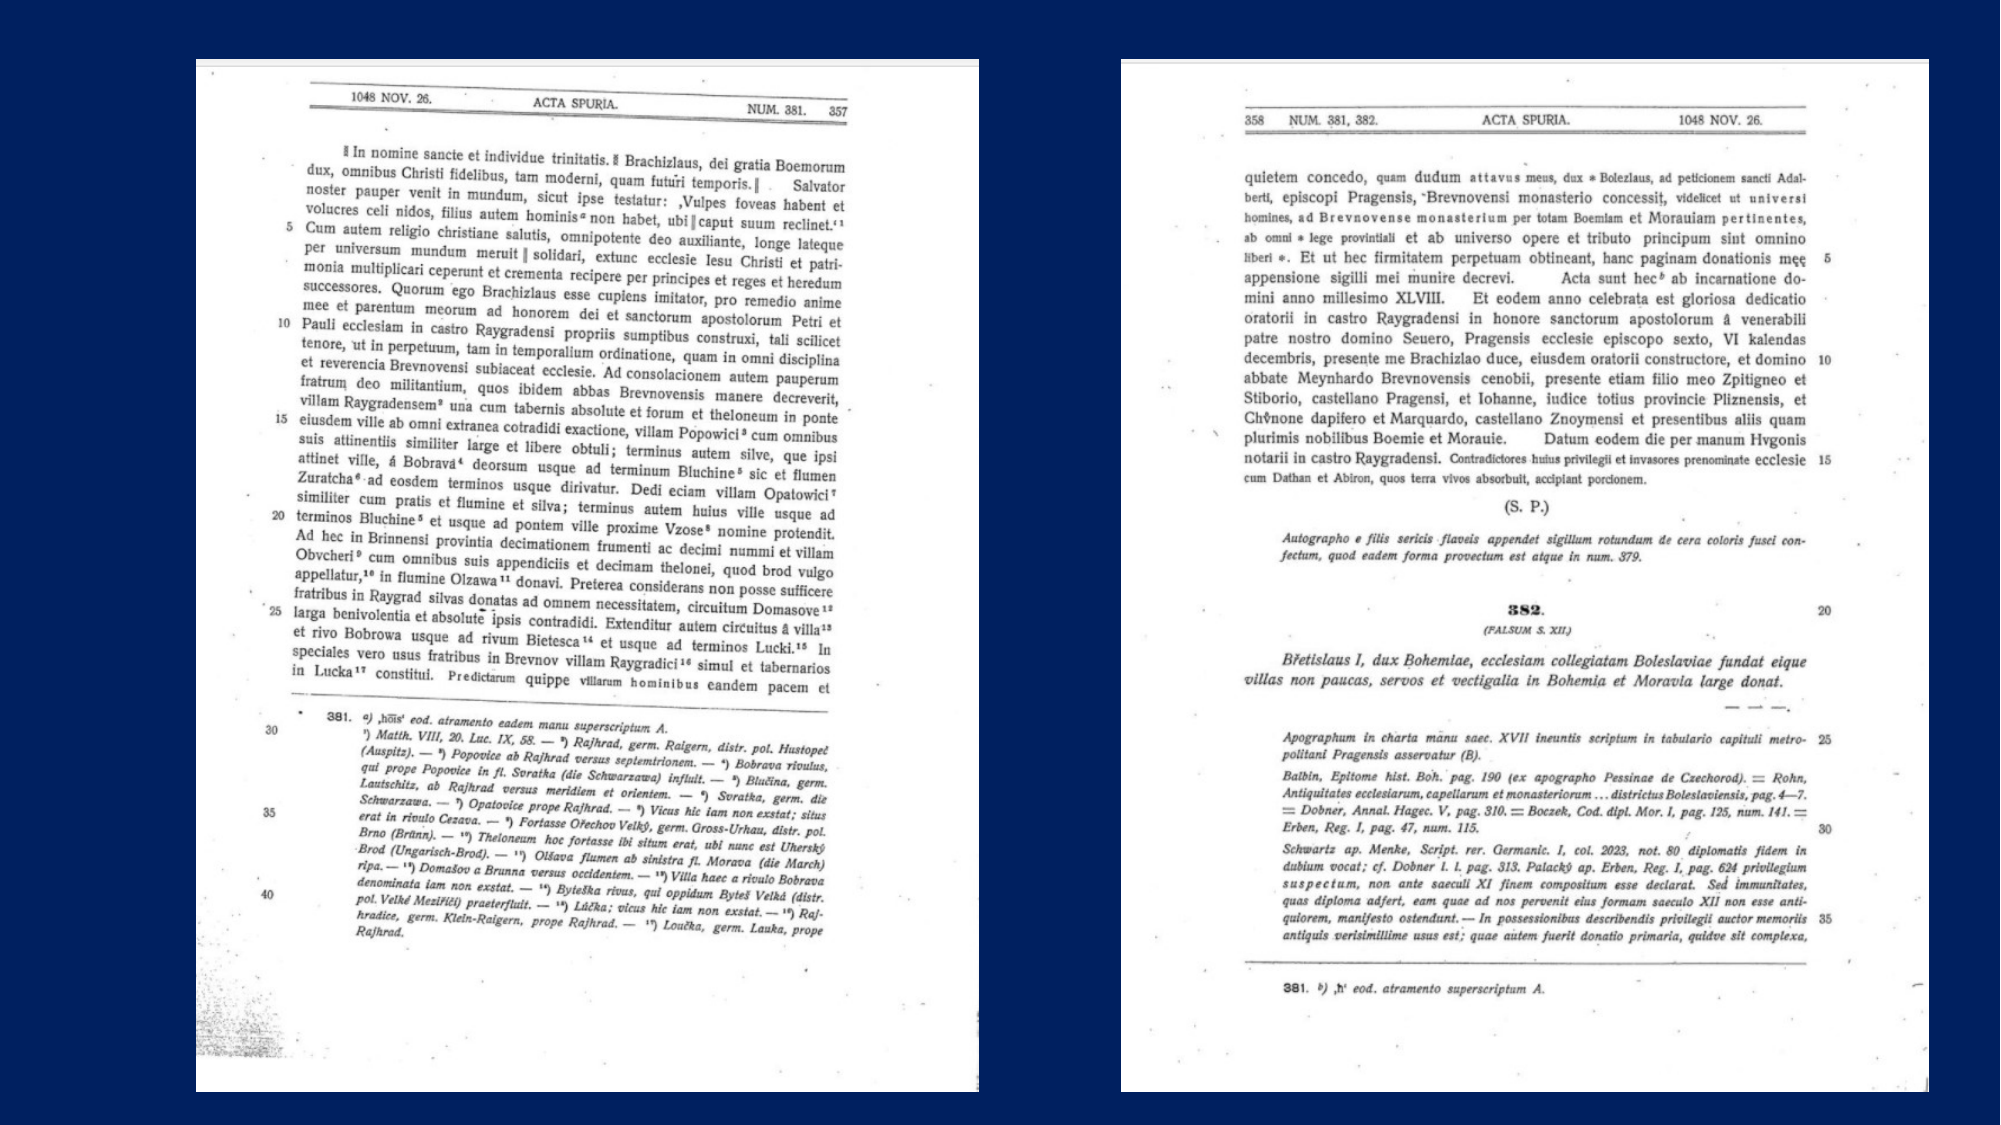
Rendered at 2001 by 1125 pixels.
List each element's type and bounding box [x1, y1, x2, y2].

list [196, 59, 979, 1092]
list [1121, 59, 1929, 1092]
